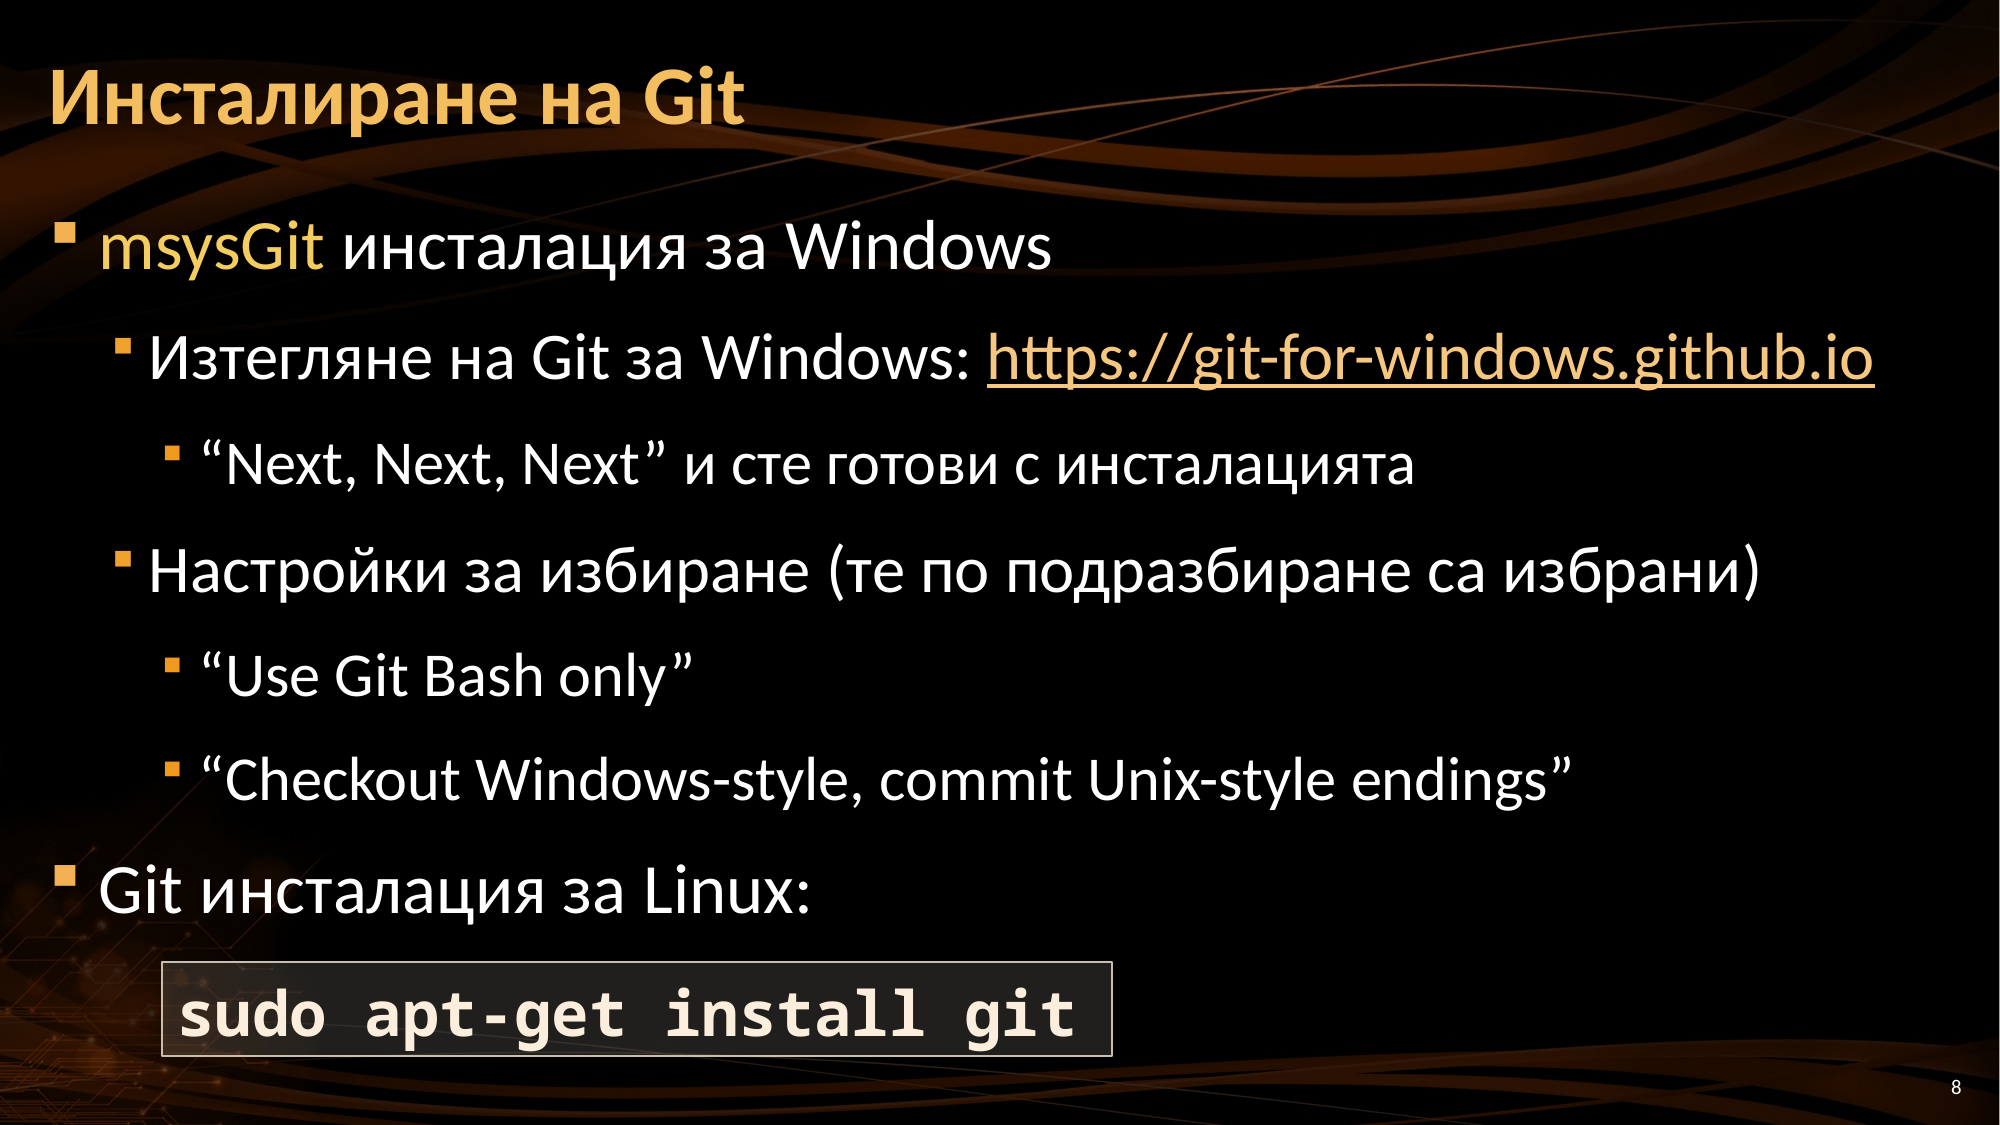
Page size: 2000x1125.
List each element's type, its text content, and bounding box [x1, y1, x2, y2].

text_box sudo apt-get install git [162, 962, 1113, 1056]
title Инсталиране на Git [30, 6, 1968, 189]
picture [0, 0, 2000, 1125]
list msysGit инсталация за Windows Изтегляне на Git за Windows: https://git-for-windows.github.io “Next, Next, Next” и сте готови с инсталацията Настройки за избиране (те по подразбиране са избрани) “Use Git Bash only” “Checkout Windows-style, commit Unix-style endings” Git инсталация за Linux: [31, 189, 1968, 1103]
slide_number 8 [1897, 1070, 1968, 1103]
